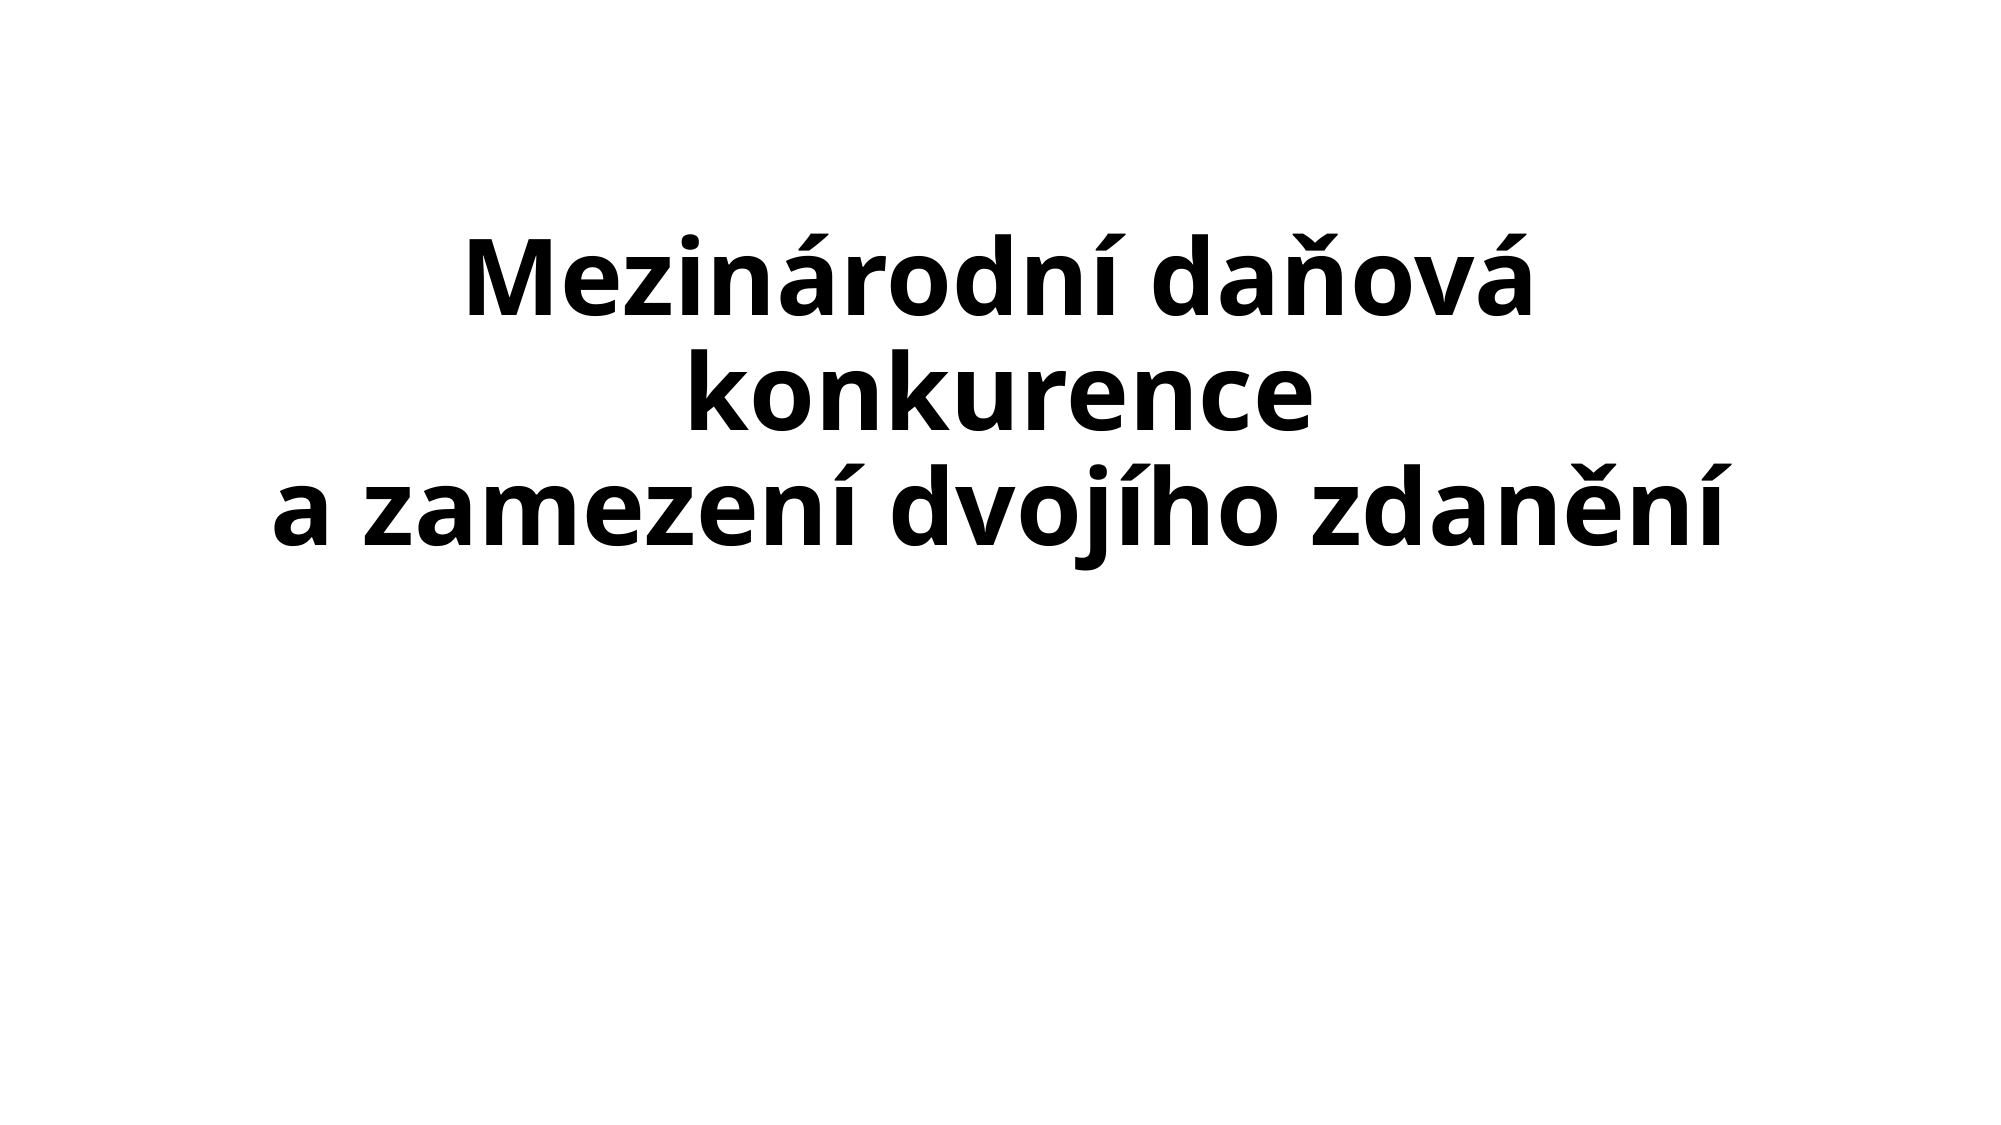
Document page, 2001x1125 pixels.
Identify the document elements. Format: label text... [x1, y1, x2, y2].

title Mezinárodní daňová konkurence a zamezení dvojího zdanění [249, 184, 1750, 576]
